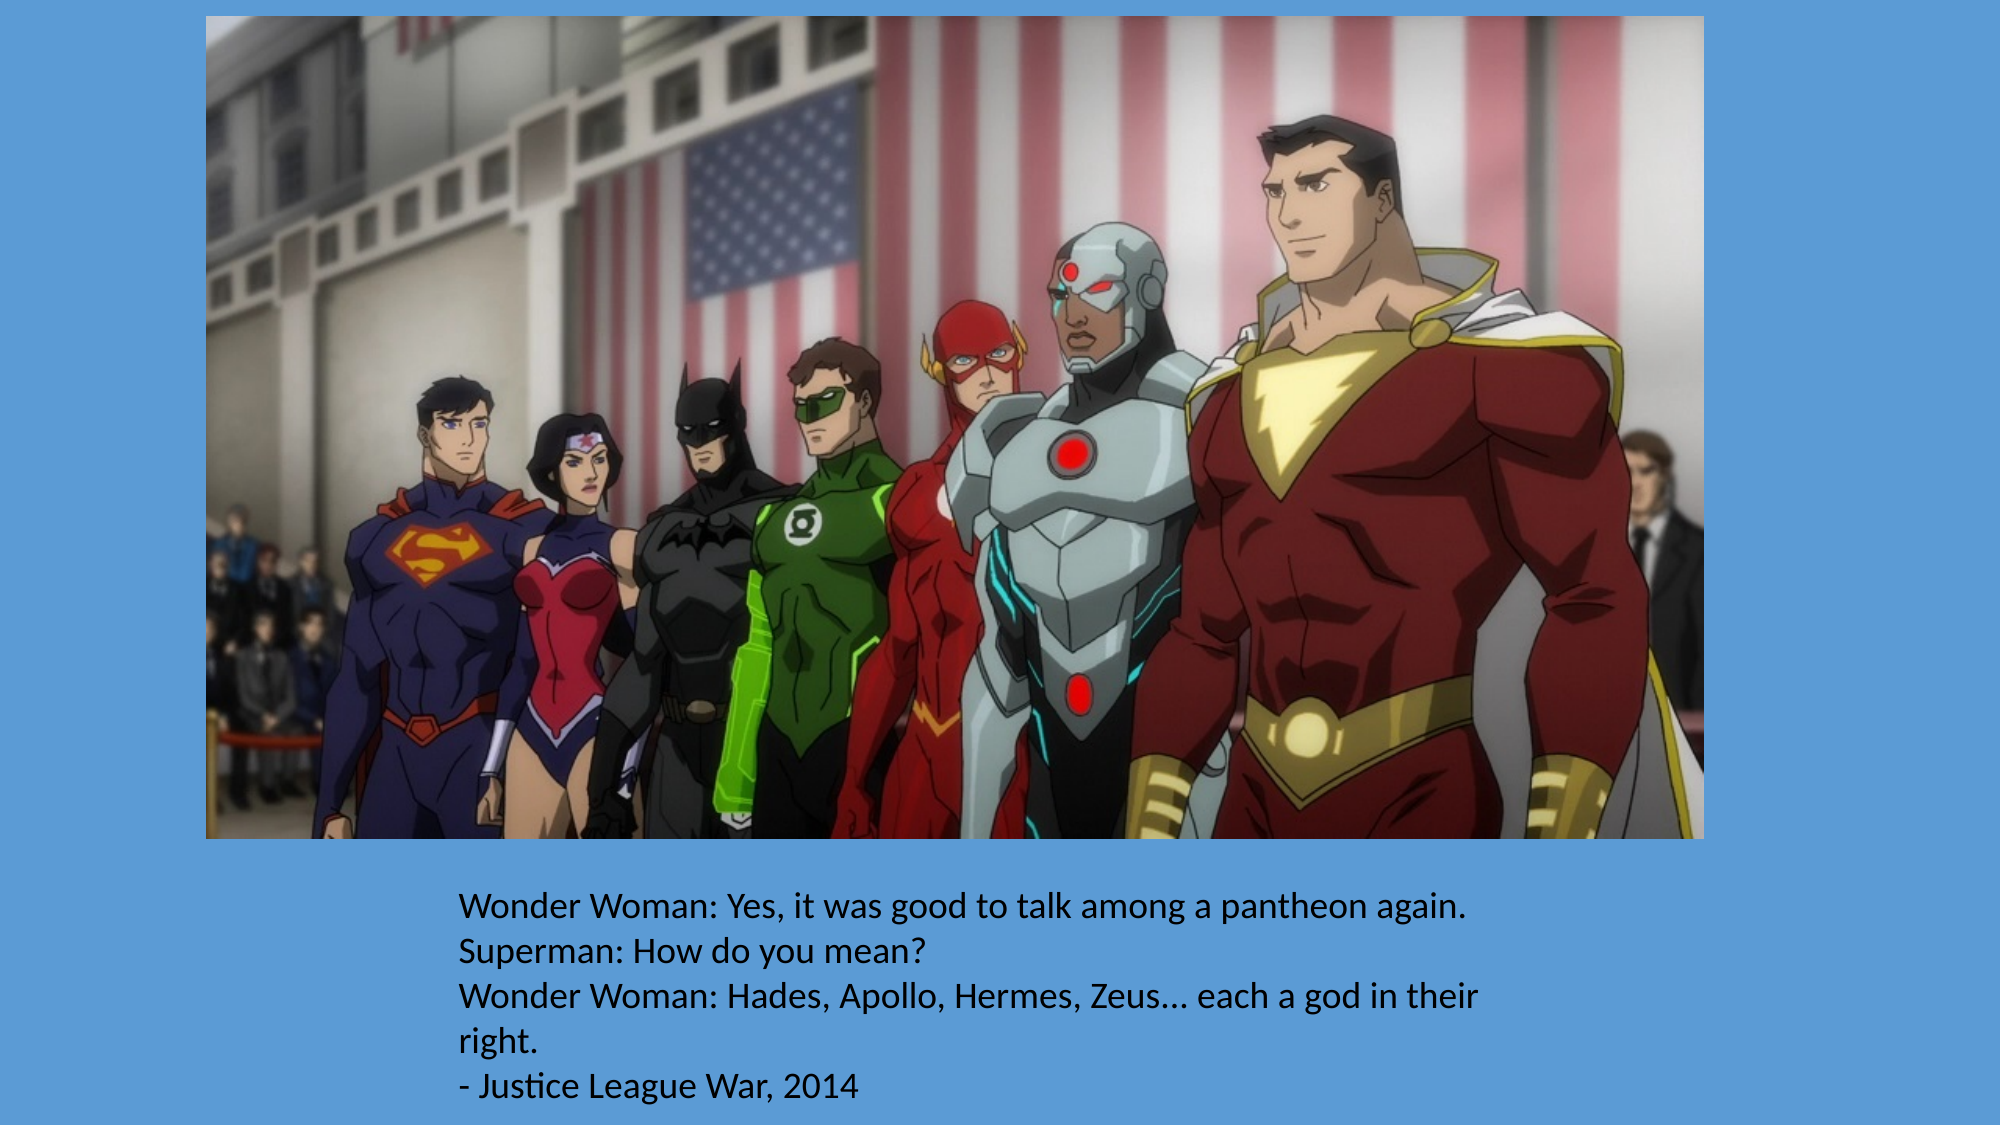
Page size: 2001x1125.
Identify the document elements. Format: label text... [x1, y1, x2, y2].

text_box Wonder Woman: Yes, it was good to talk among a pantheon again. Superman: How do you mean? Wonder Woman: Hades, Apollo, Hermes, Zeus... each a god in their right. - Justice League War, 2014 [443, 873, 1544, 1113]
picture [206, 15, 1704, 839]
